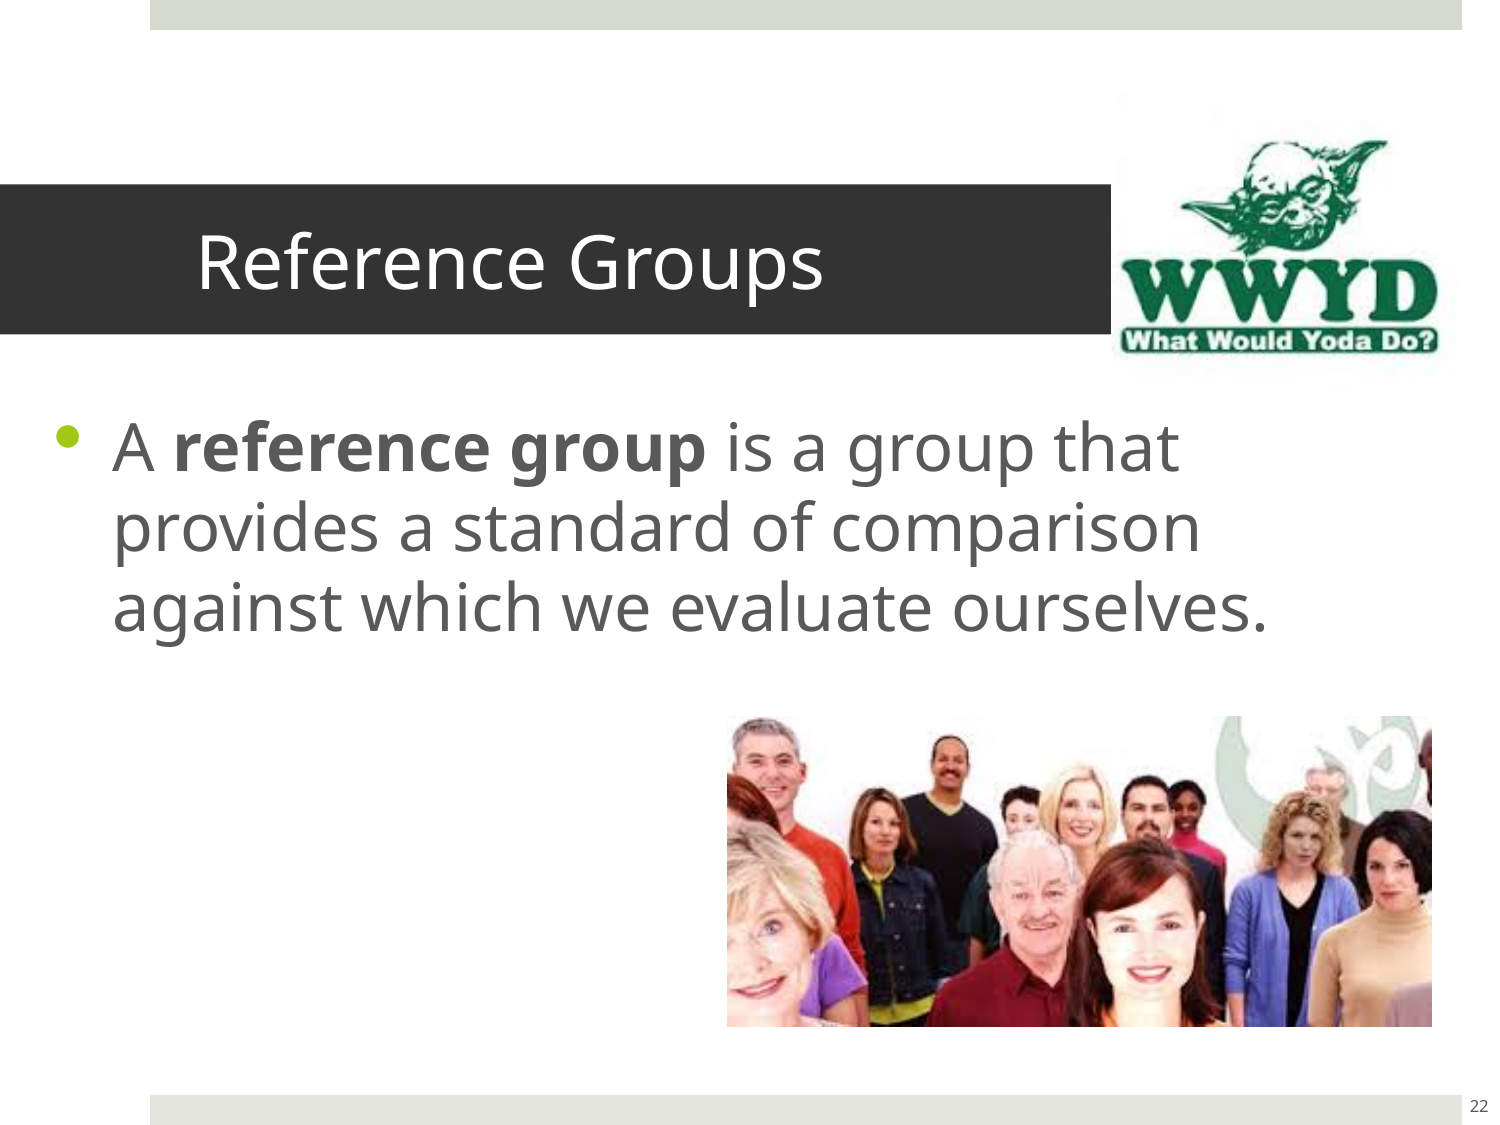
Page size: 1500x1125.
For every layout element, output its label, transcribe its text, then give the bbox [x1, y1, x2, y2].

slide_number 22 [1441, 1077, 1500, 1125]
picture [1110, 94, 1463, 398]
list A reference group is a group that provides a standard of comparison against which we evaluate ourselves. [41, 397, 1290, 1000]
title Reference Groups [0, 184, 1110, 335]
picture [726, 716, 1432, 1028]
